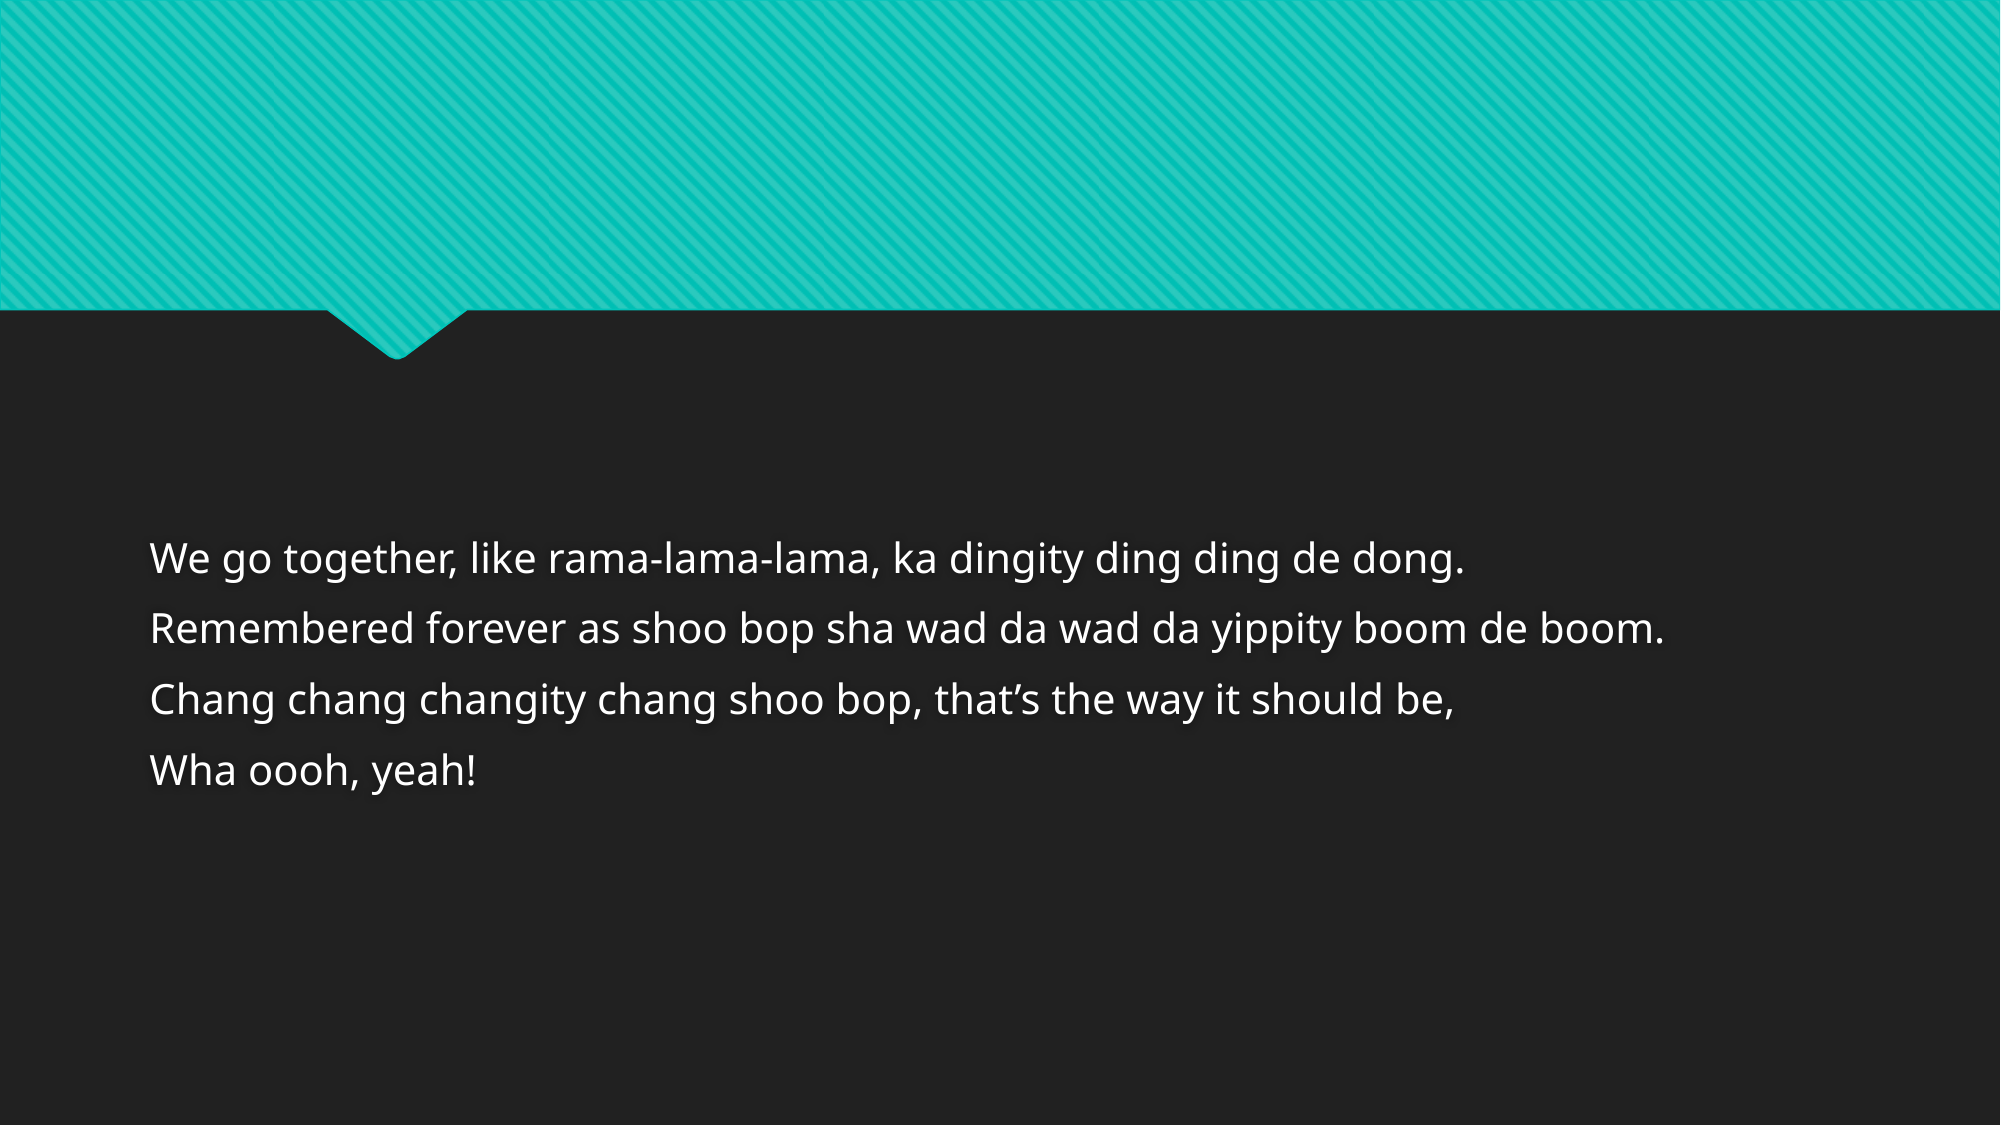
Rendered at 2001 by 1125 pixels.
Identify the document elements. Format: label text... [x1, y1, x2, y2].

list We go together, like rama-lama-lama, ka dingity ding ding de dong. Remembered forever as shoo bop sha wad da wad da yippity boom de boom. Chang chang changity chang shoo bop, that’s the way it should be, Wha oooh, yeah! [134, 364, 1866, 962]
